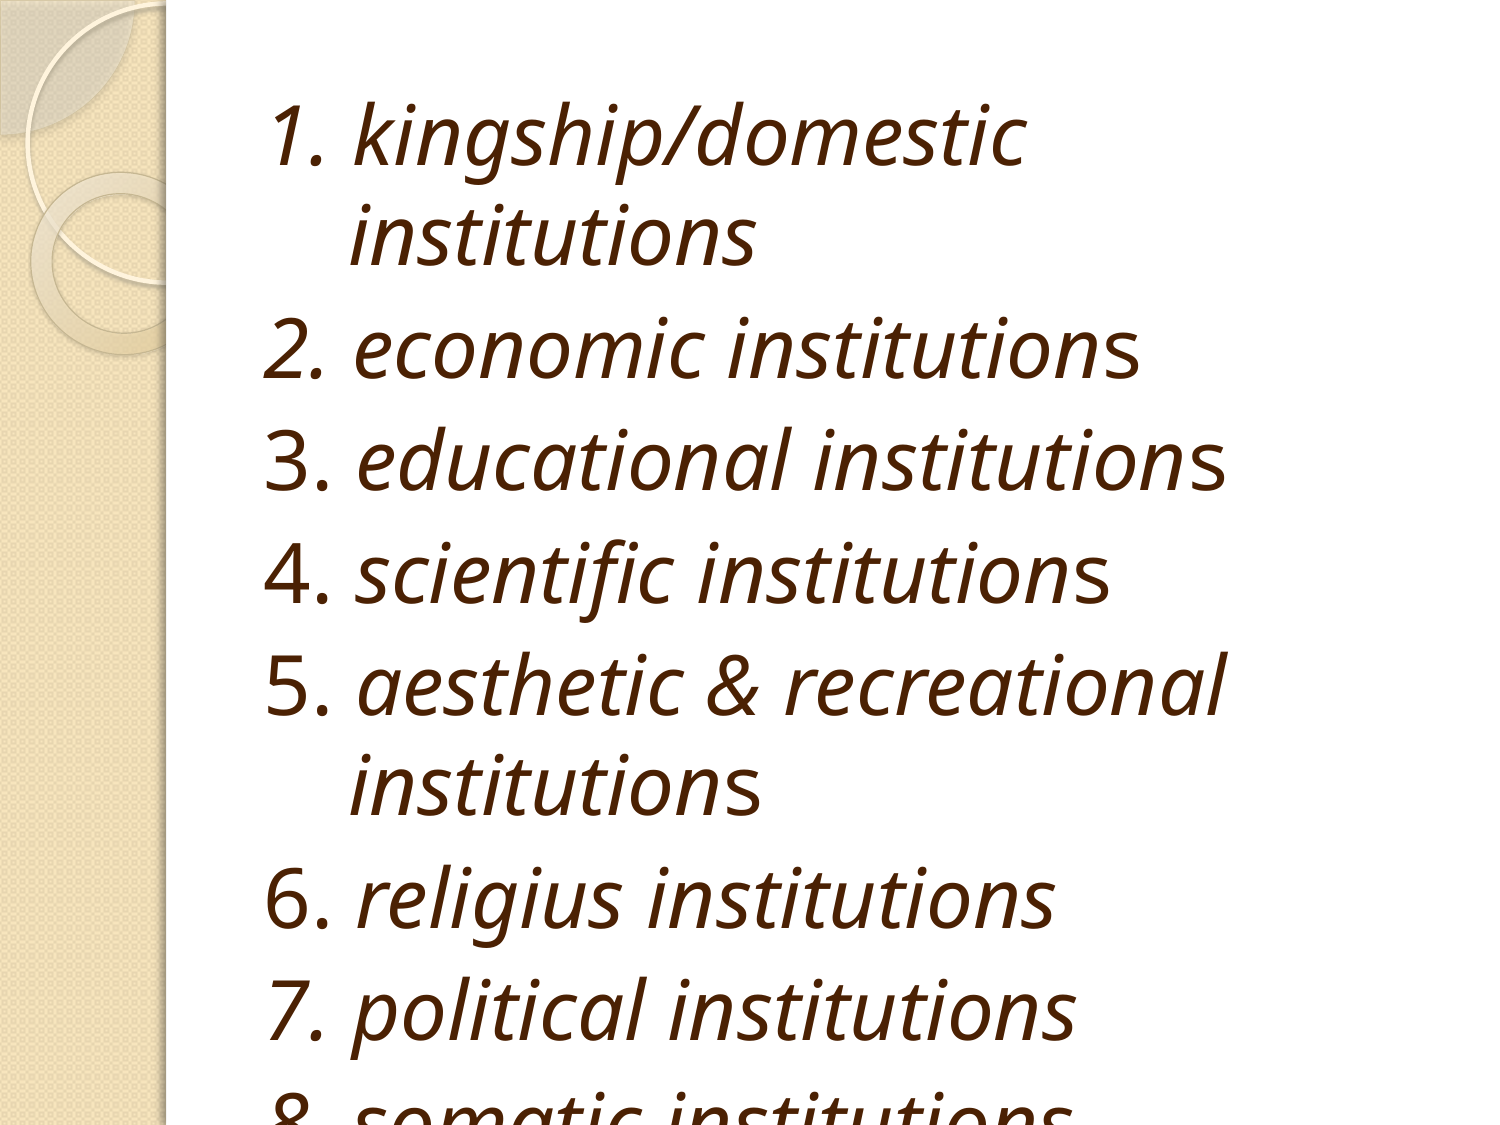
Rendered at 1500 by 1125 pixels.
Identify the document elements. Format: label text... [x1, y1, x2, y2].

list 1. kingship/domestic institutions 2. economic institutions 3. educational institutions 4. scientific institutions 5. aesthetic & recreational institutions 6. religius institutions 7. political institutions 8. somatic institutions [235, 75, 1466, 975]
